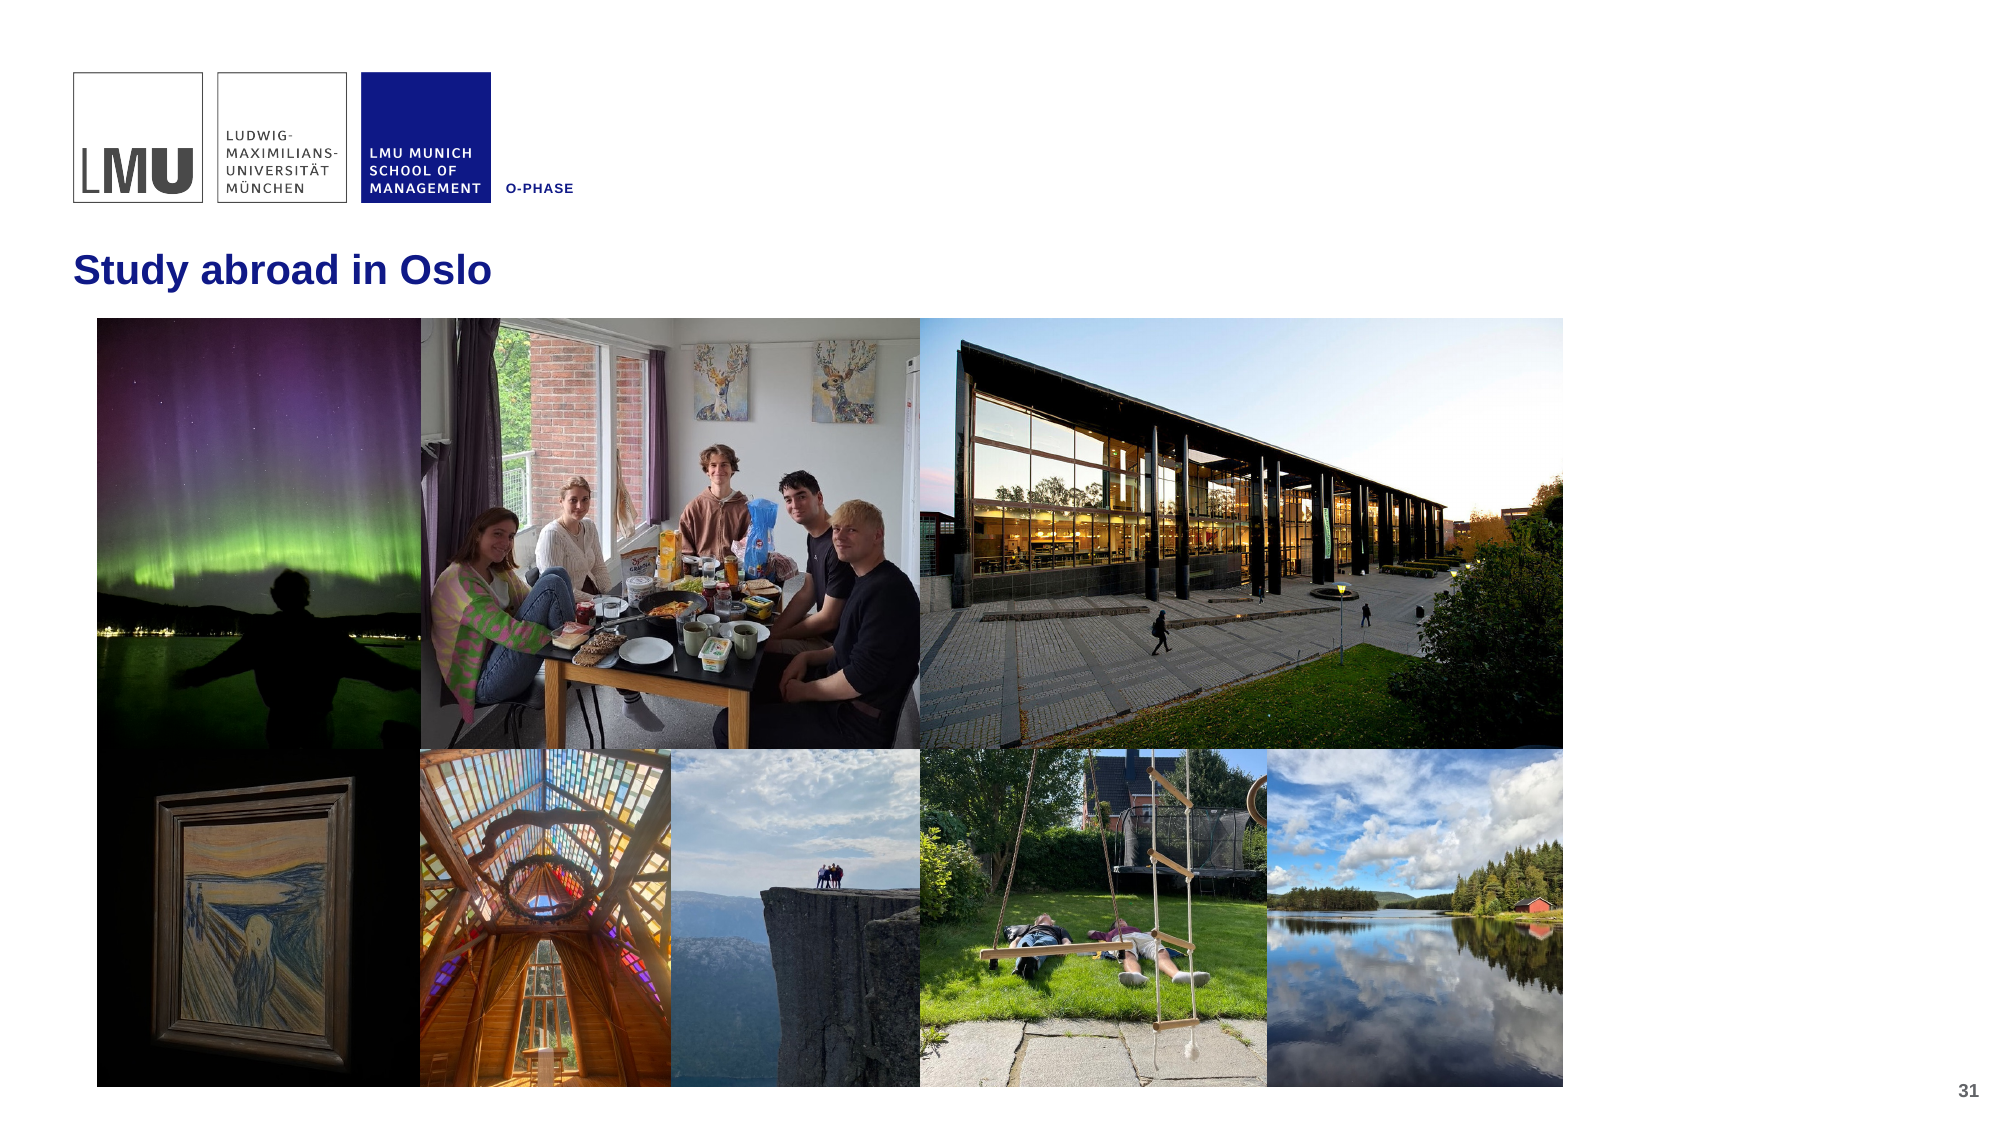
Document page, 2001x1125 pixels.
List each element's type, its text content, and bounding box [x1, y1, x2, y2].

picture [73, 72, 491, 203]
slide_number 31 [1933, 1069, 2000, 1111]
footer O-Phase [499, 72, 830, 203]
title Study abroad in Oslo [73, 243, 1928, 350]
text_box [97, 318, 1563, 1125]
